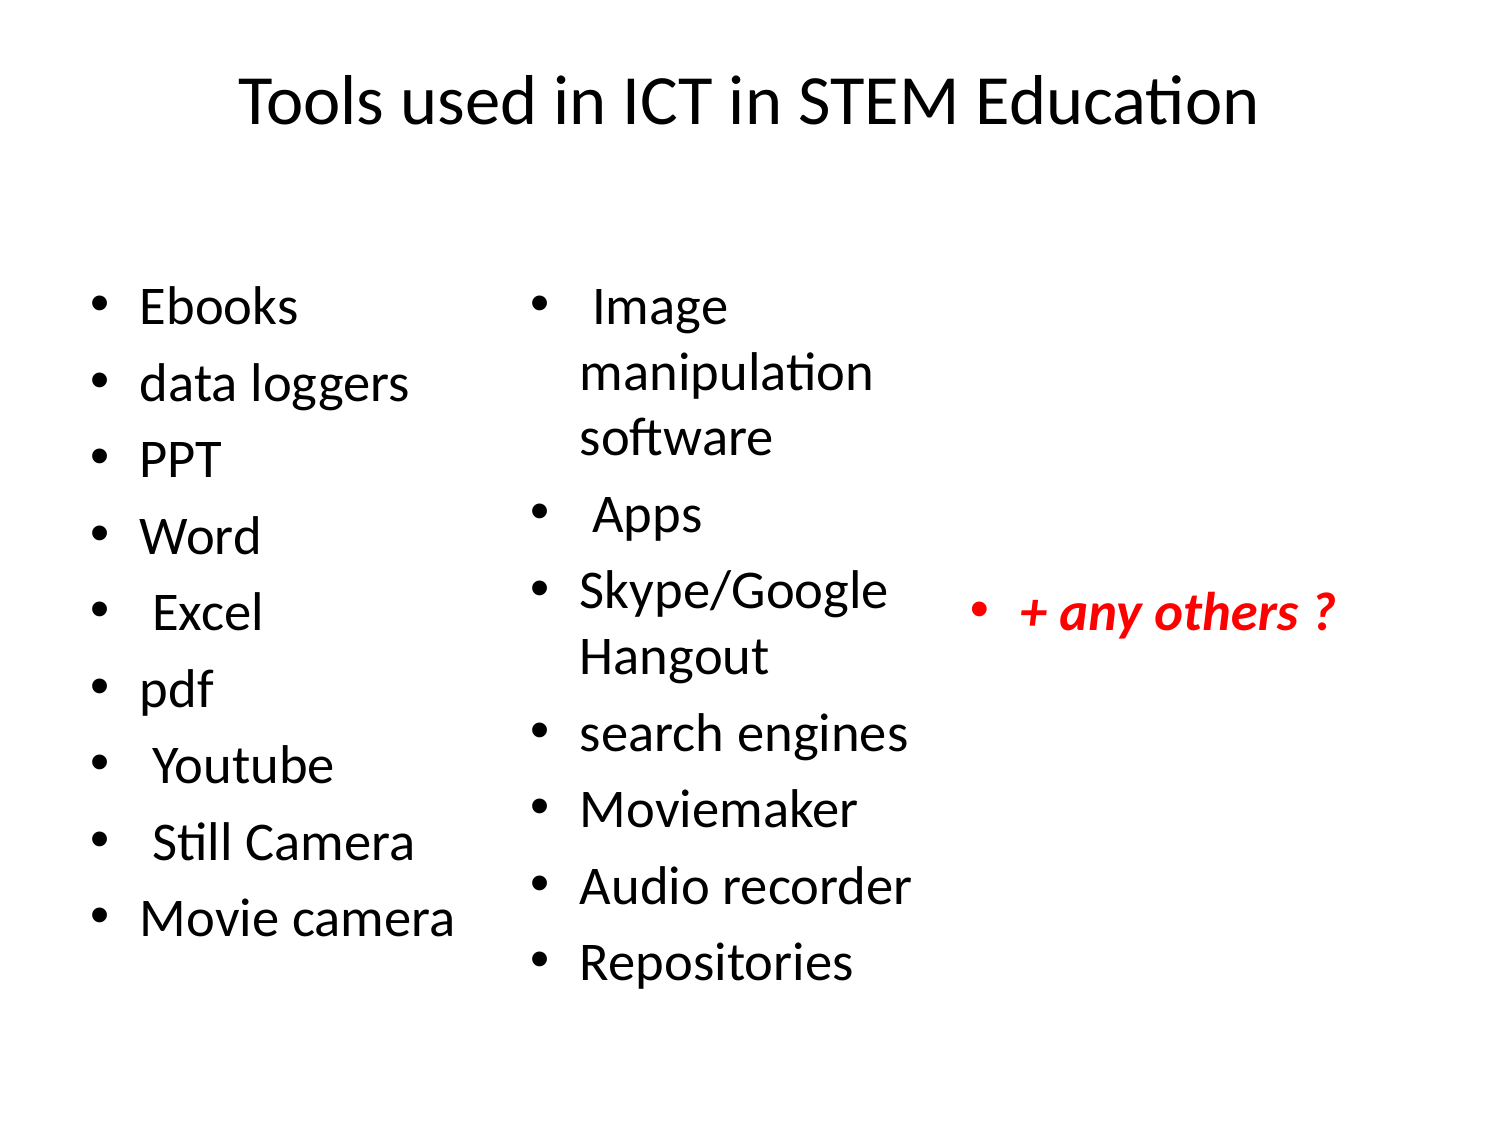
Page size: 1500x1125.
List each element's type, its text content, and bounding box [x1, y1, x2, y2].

list Ebooks data loggers PPT Word Excel pdf Youtube Still Camera Movie camera Image manipulation software Apps Skype/Google Hangout search engines Moviemaker Audio recorder Repositories + any others ? [75, 262, 1425, 1005]
title Tools used in ICT in STEM Education [75, 45, 1425, 233]
